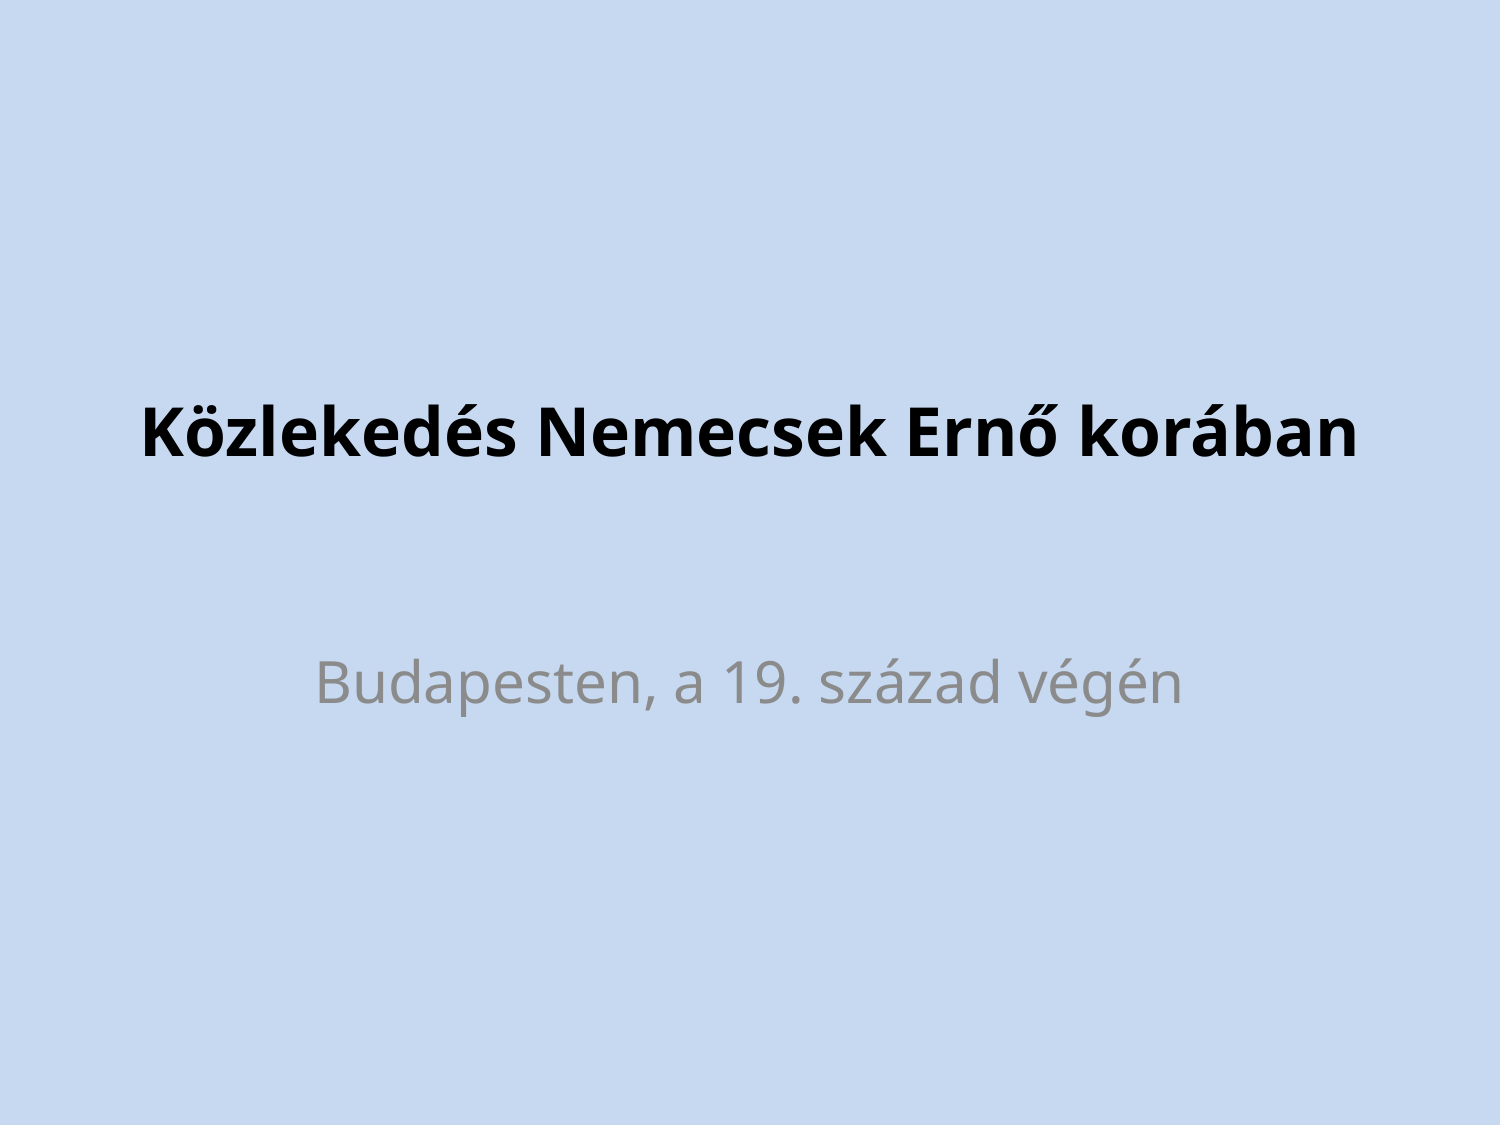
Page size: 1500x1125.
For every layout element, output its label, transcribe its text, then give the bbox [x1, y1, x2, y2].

title Közlekedés Nemecsek Ernő korában [112, 349, 1388, 591]
subtitle Budapesten, a 19. század végén [225, 637, 1275, 925]
